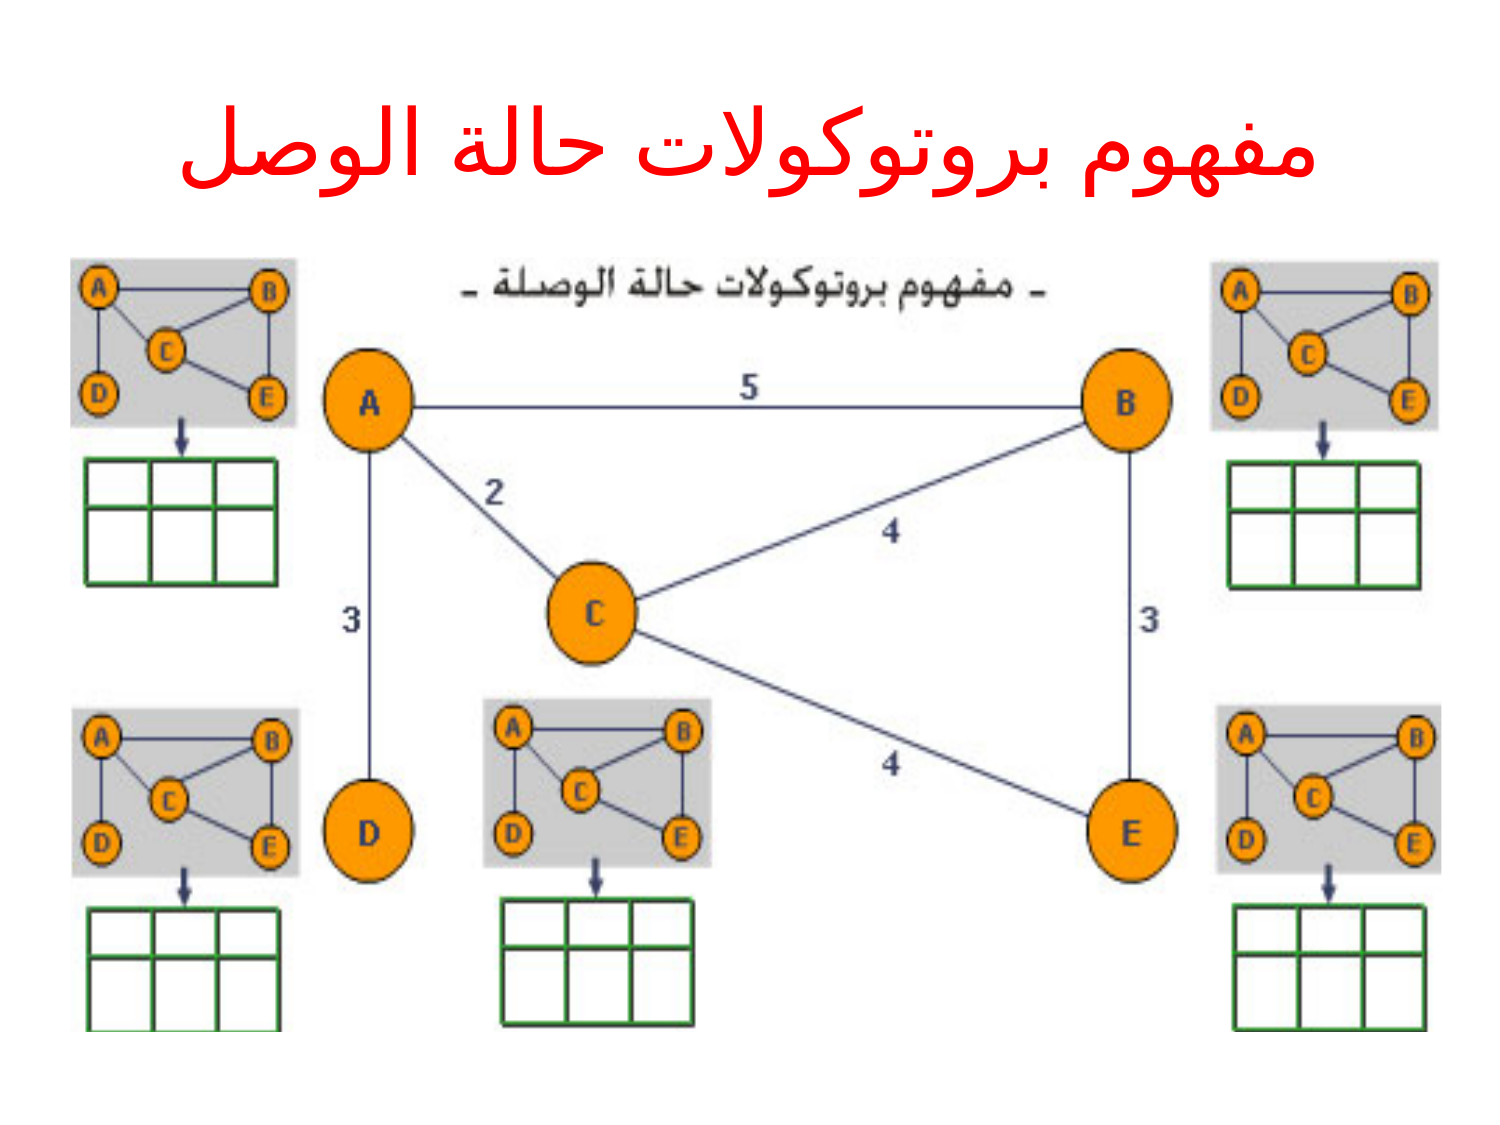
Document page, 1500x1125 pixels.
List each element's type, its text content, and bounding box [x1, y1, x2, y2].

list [70, 257, 1442, 1032]
title مفهوم بروتوكولات حالة الوصل [75, 45, 1425, 233]
